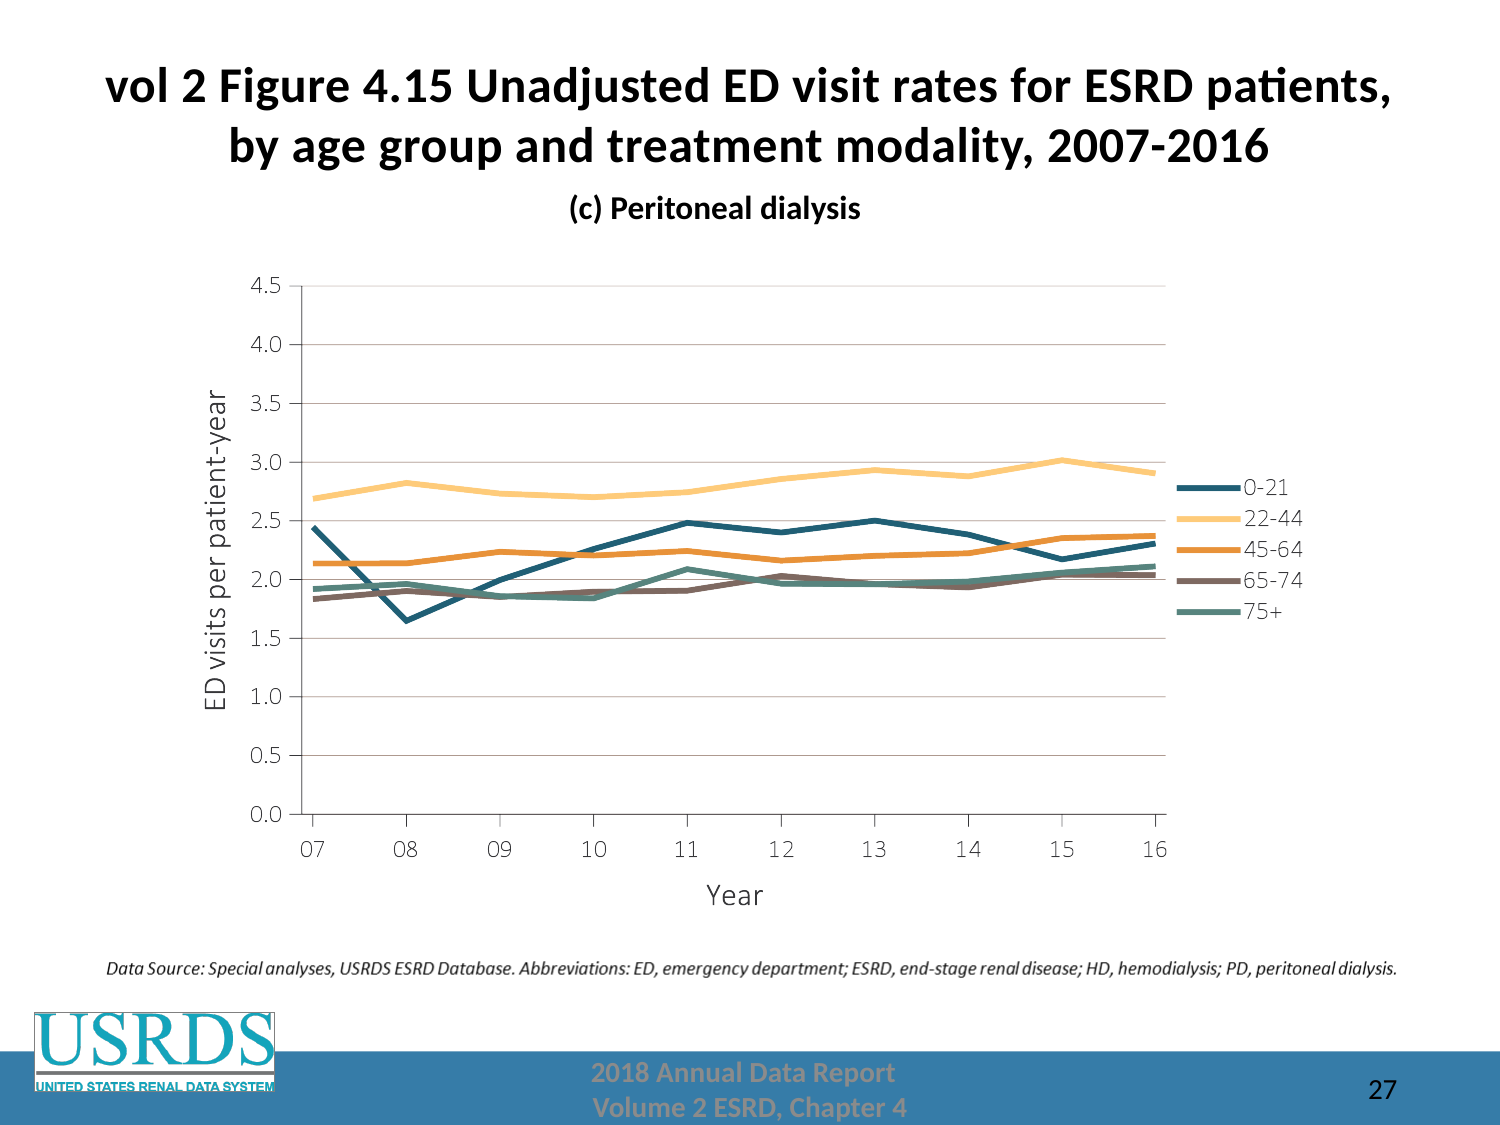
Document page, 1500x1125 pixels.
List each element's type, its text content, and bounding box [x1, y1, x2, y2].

text_box (c) Peritoneal dialysis [553, 179, 877, 234]
picture [187, 262, 1313, 926]
footer 2018 Annual Data Report Volume 2 ESRD, Chapter 4 [496, 1051, 1004, 1125]
slide_number 27 [1262, 1062, 1413, 1108]
picture [91, 949, 1426, 993]
title vol 2 Figure 4.15 Unadjusted ED visit rates for ESRD patients, by age group and treatment modality, 2007-2016 [75, 45, 1425, 233]
picture [35, 1013, 274, 1091]
